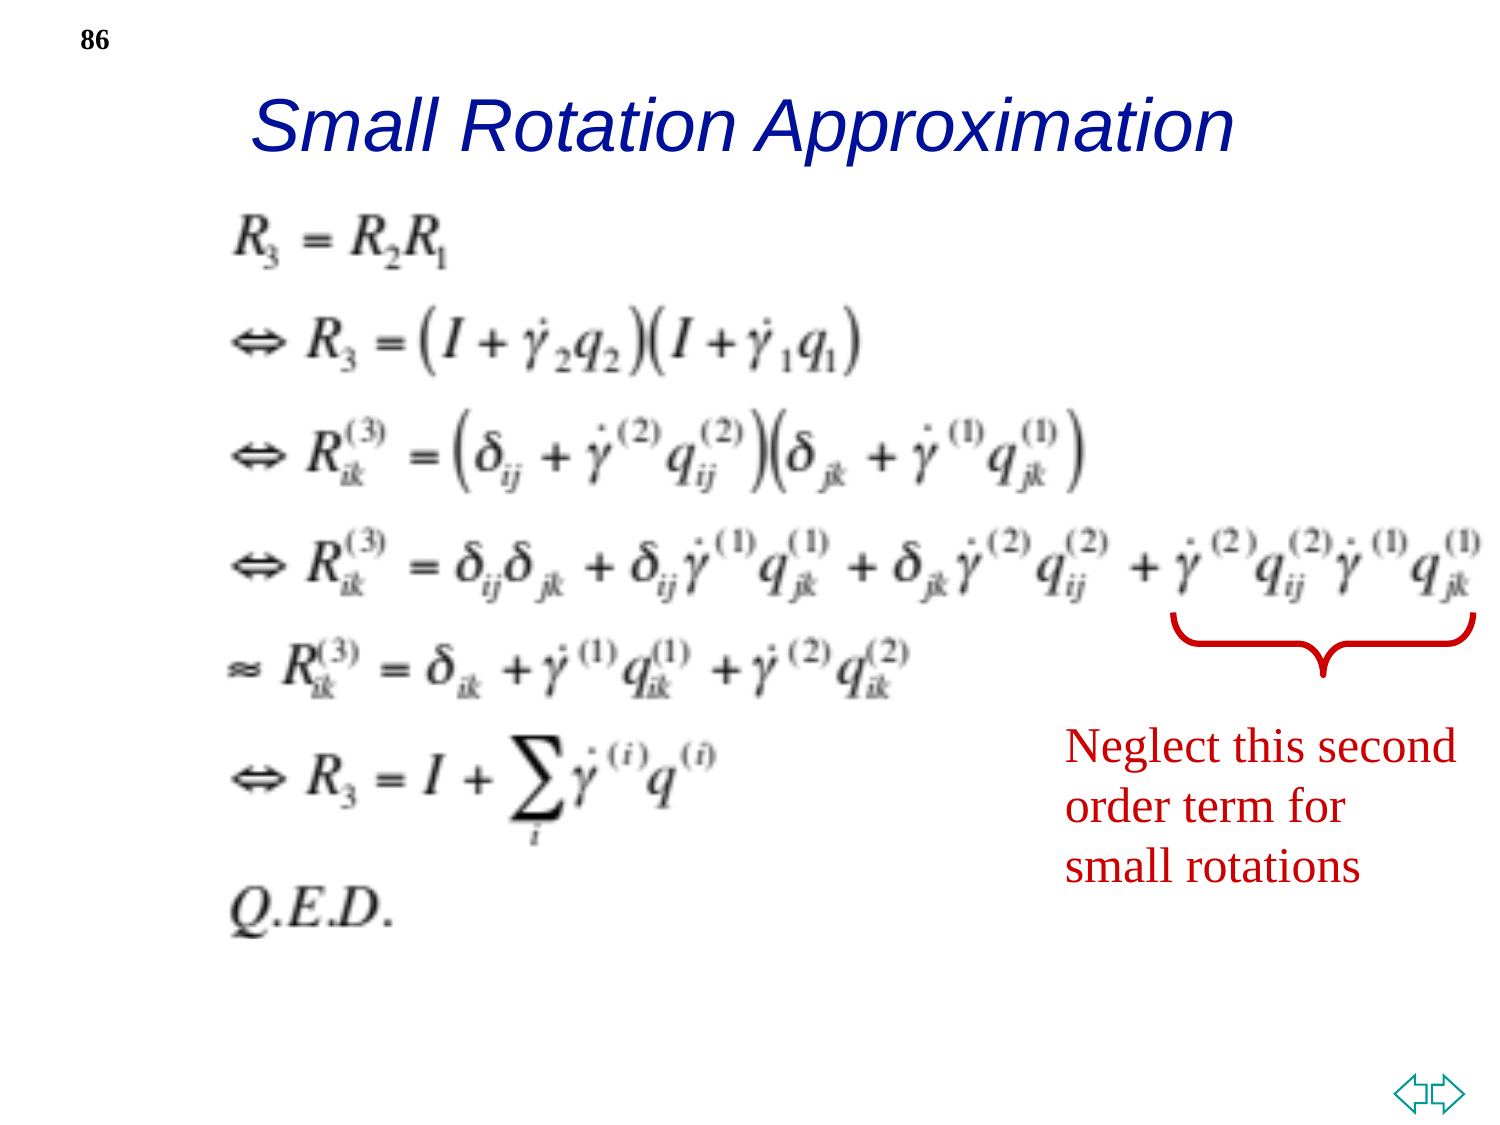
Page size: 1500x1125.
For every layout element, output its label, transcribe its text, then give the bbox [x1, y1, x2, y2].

title Small Rotation Approximation [162, 0, 1326, 226]
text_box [224, 212, 1488, 939]
slide_number 86 [4, 12, 126, 76]
